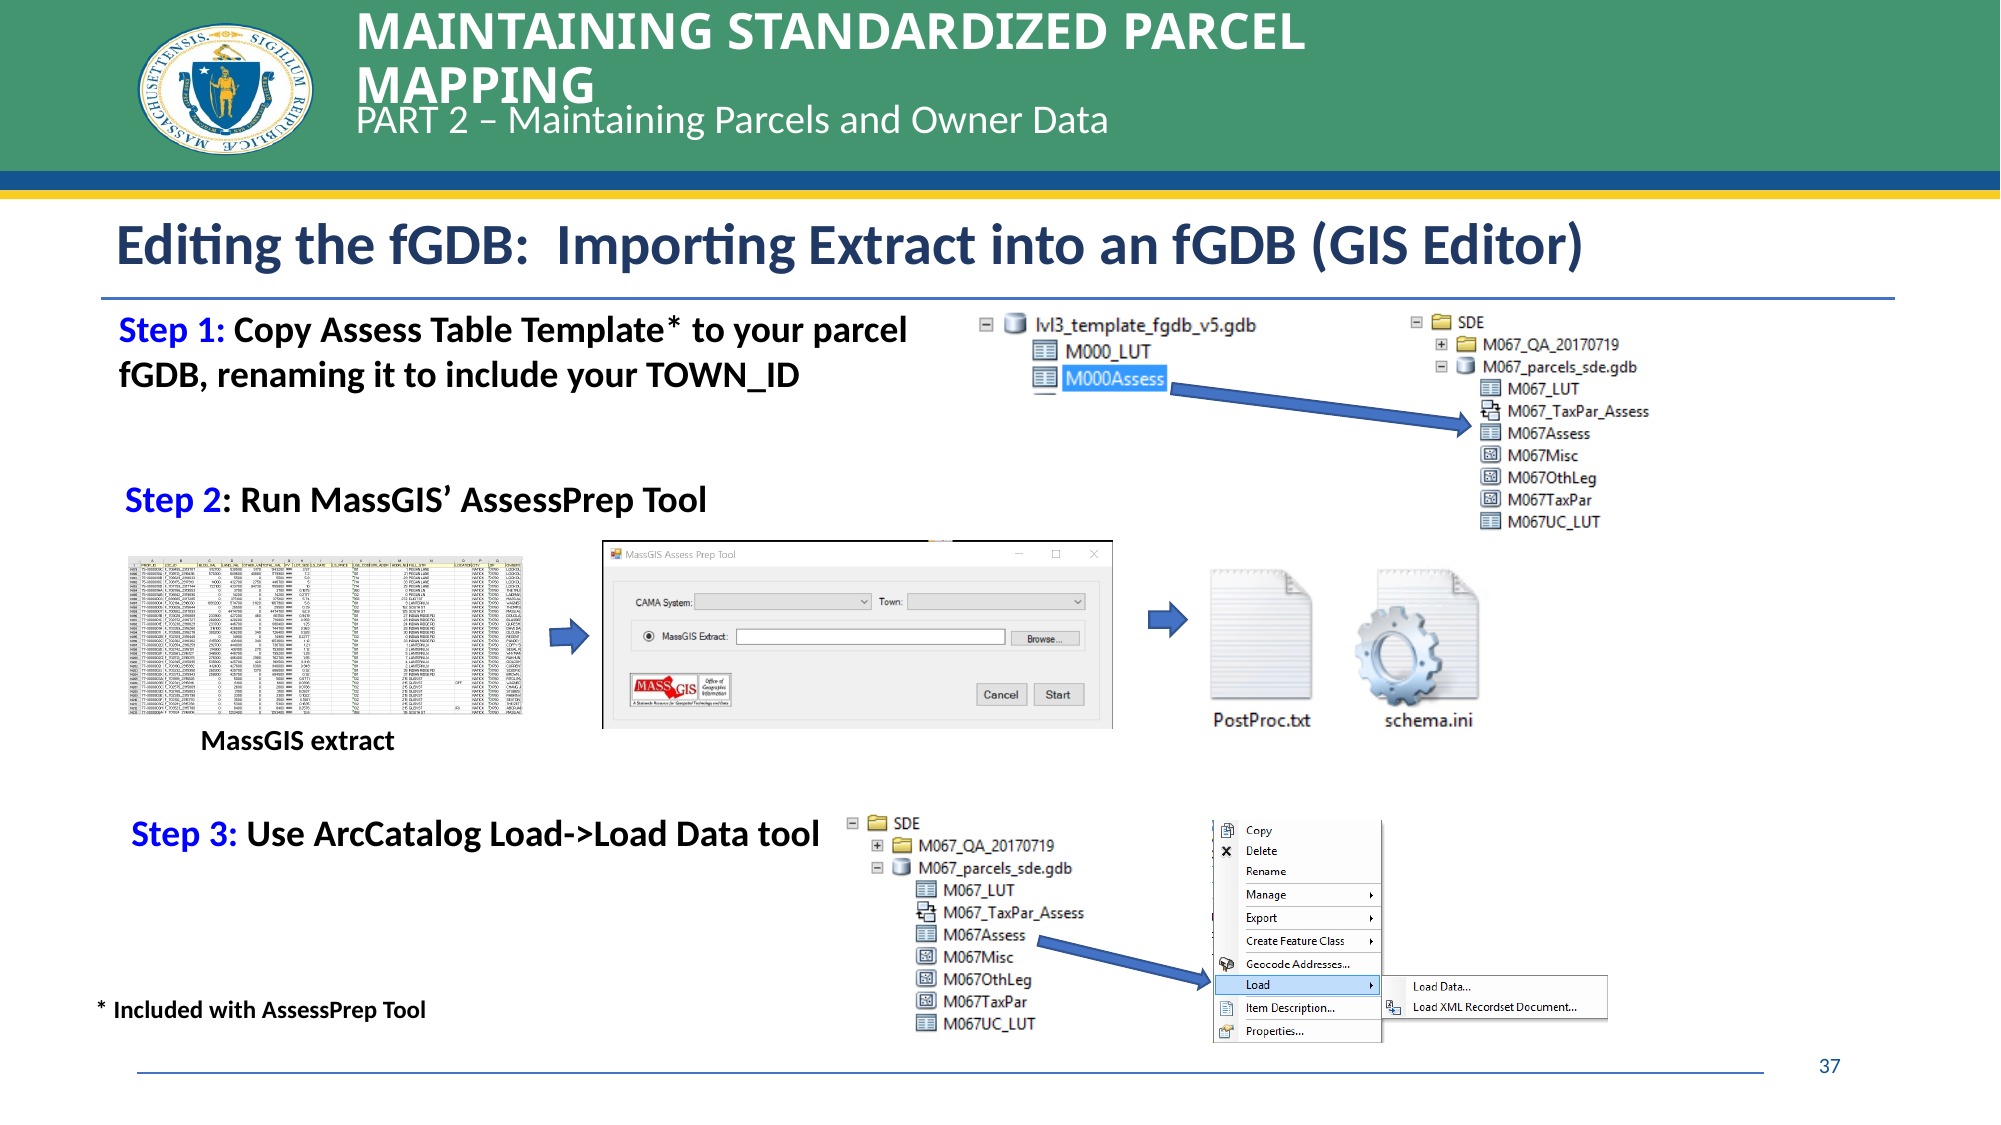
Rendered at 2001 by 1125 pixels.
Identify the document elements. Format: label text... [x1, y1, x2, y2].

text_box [104, 298, 1657, 533]
list PART 2 – Maintaining Parcels and Owner Data [340, 90, 1459, 150]
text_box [110, 468, 1521, 781]
title MAINTAINING STANDARDIZED PARCEL MAPPING [340, 29, 1463, 91]
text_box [116, 801, 1608, 1043]
table_header Editing the fGDB: Importing Extract into an fGDB (GIS Editor) [101, 213, 1895, 297]
slide_number 37 [1518, 1034, 1856, 1095]
text_box * Included with AssessPrep Tool [80, 986, 116, 1032]
picture [137, 23, 314, 156]
